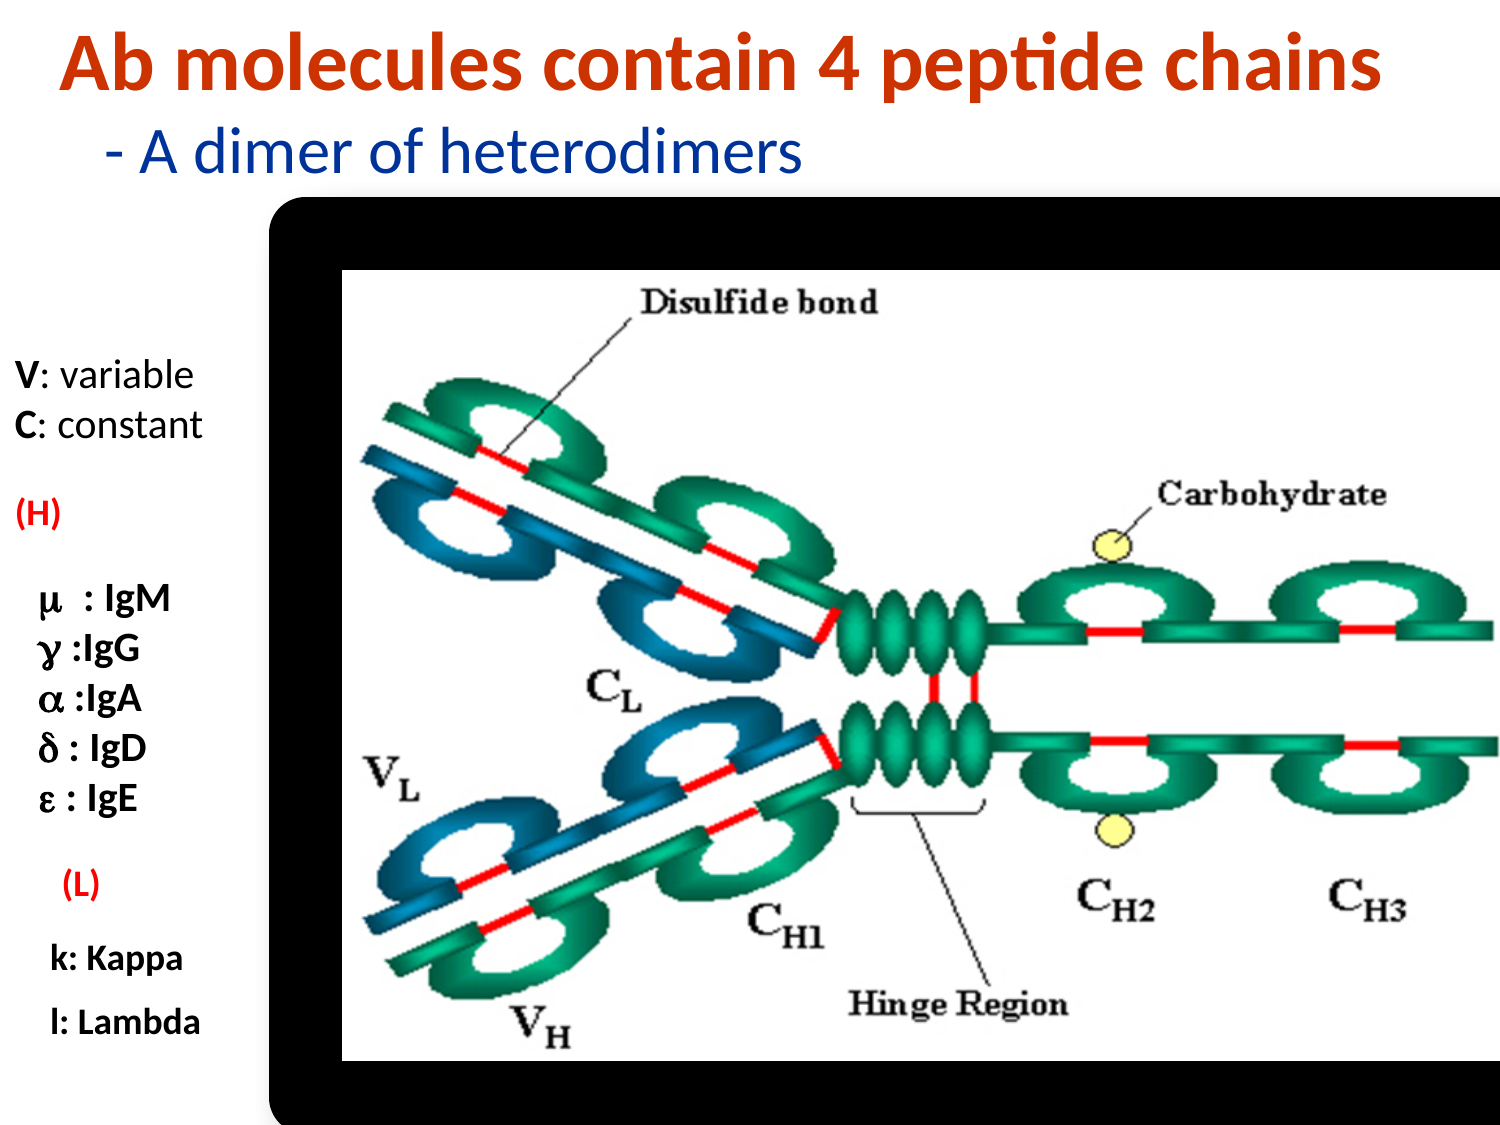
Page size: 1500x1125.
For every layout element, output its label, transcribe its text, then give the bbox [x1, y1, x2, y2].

text_box m : IgM g :IgG a :IgA d : IgD e : IgE [23, 562, 211, 828]
text_box k: Kappa l: Lambda [35, 925, 235, 1050]
text_box V: variable C: constant [0, 339, 258, 455]
picture [341, 269, 1500, 1062]
text_box Ab molecules contain 4 peptide chains - A dimer of heterodimers [44, 0, 1399, 195]
text_box (H) [0, 480, 106, 541]
text_box (L) [46, 851, 129, 912]
